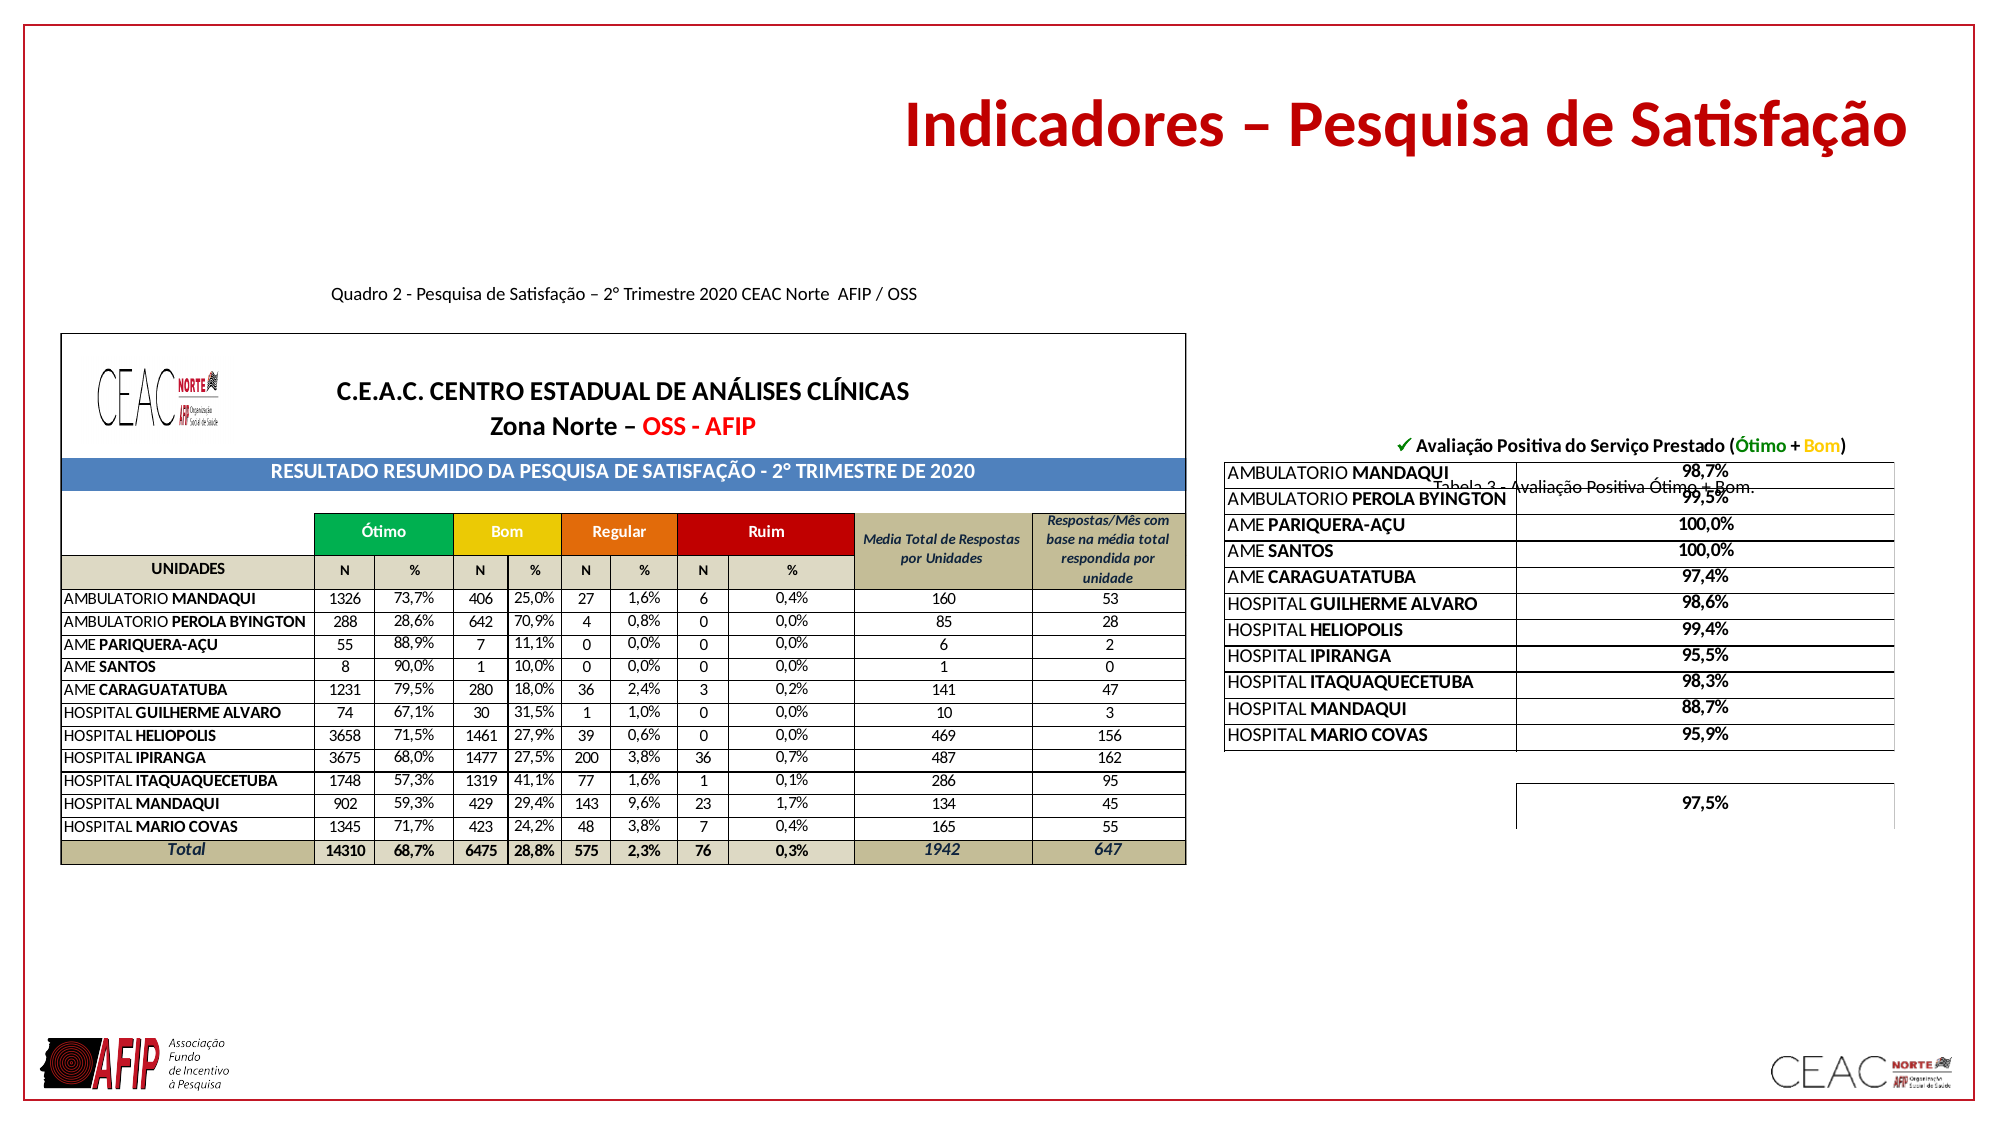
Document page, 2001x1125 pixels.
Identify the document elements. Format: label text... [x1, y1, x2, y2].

text_box [23, 24, 1975, 1101]
picture [1223, 435, 1896, 831]
text_box Quadro 2 - Pesquisa de Satisfação – 2° Trimestre 2020 CEAC Norte AFIP / OSS [110, 274, 1138, 312]
picture [60, 333, 1188, 867]
